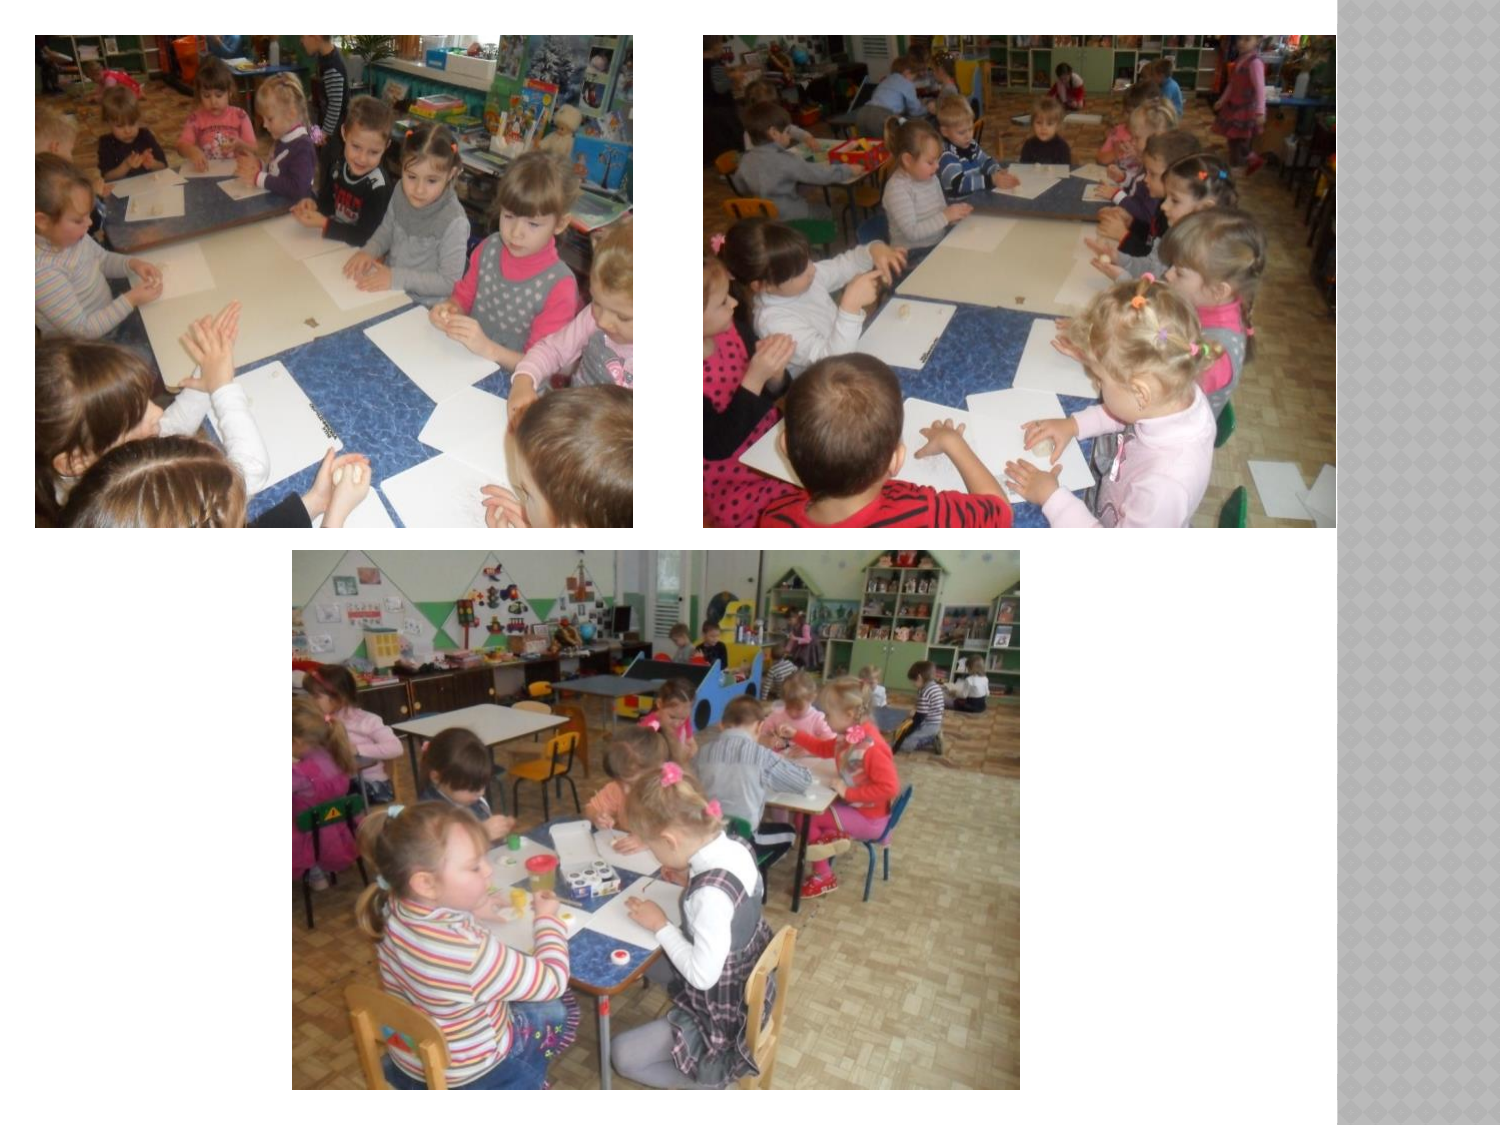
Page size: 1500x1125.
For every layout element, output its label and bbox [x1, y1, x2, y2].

picture [702, 34, 1337, 528]
picture [34, 34, 634, 528]
picture [292, 550, 1020, 1091]
